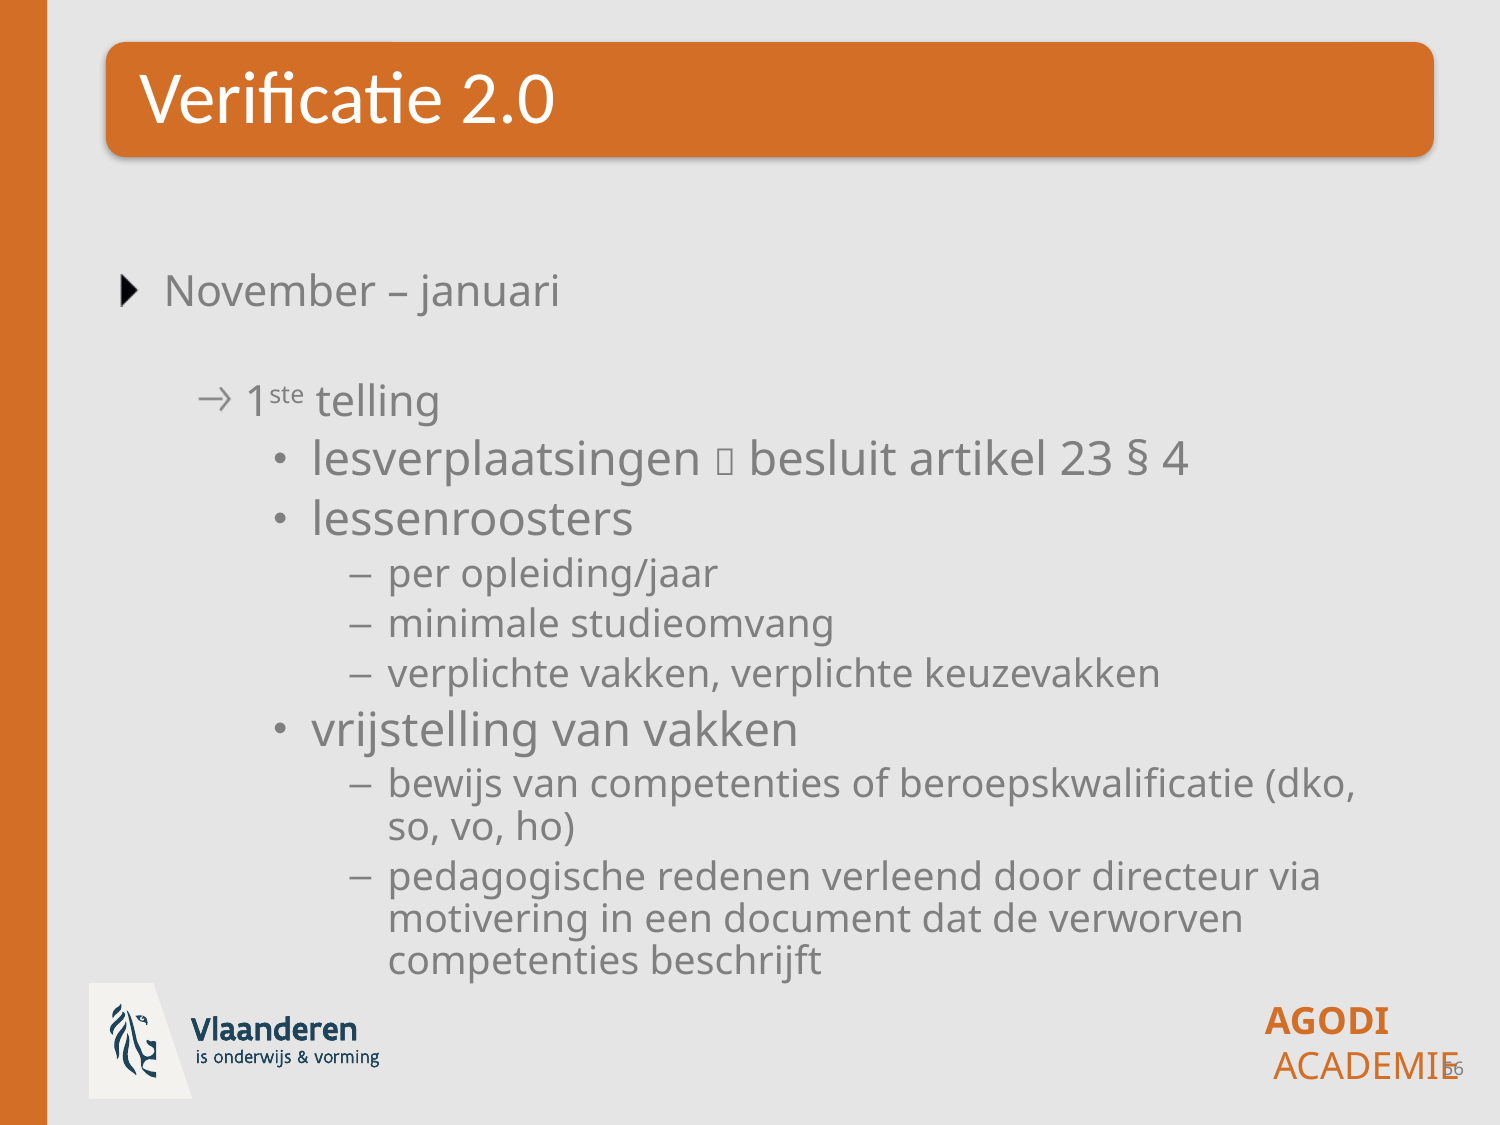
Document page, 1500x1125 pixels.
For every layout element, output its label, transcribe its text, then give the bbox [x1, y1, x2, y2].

list November – januari 1ste telling lesverplaatsingen  besluit artikel 23 § 4 lessenroosters per opleiding/jaar minimale studieomvang verplichte vakken, verplichte keuzevakken vrijstelling van vakken bewijs van competenties of beroepskwalificatie (dko, so, vo, ho) pedagogische redenen verleend door directeur via motivering in een document dat de verworven competenties beschrijft [105, 262, 1434, 988]
picture [197, 387, 244, 412]
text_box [105, 3, 1435, 197]
picture [120, 274, 167, 307]
slide_number 56 [1127, 1039, 1480, 1100]
